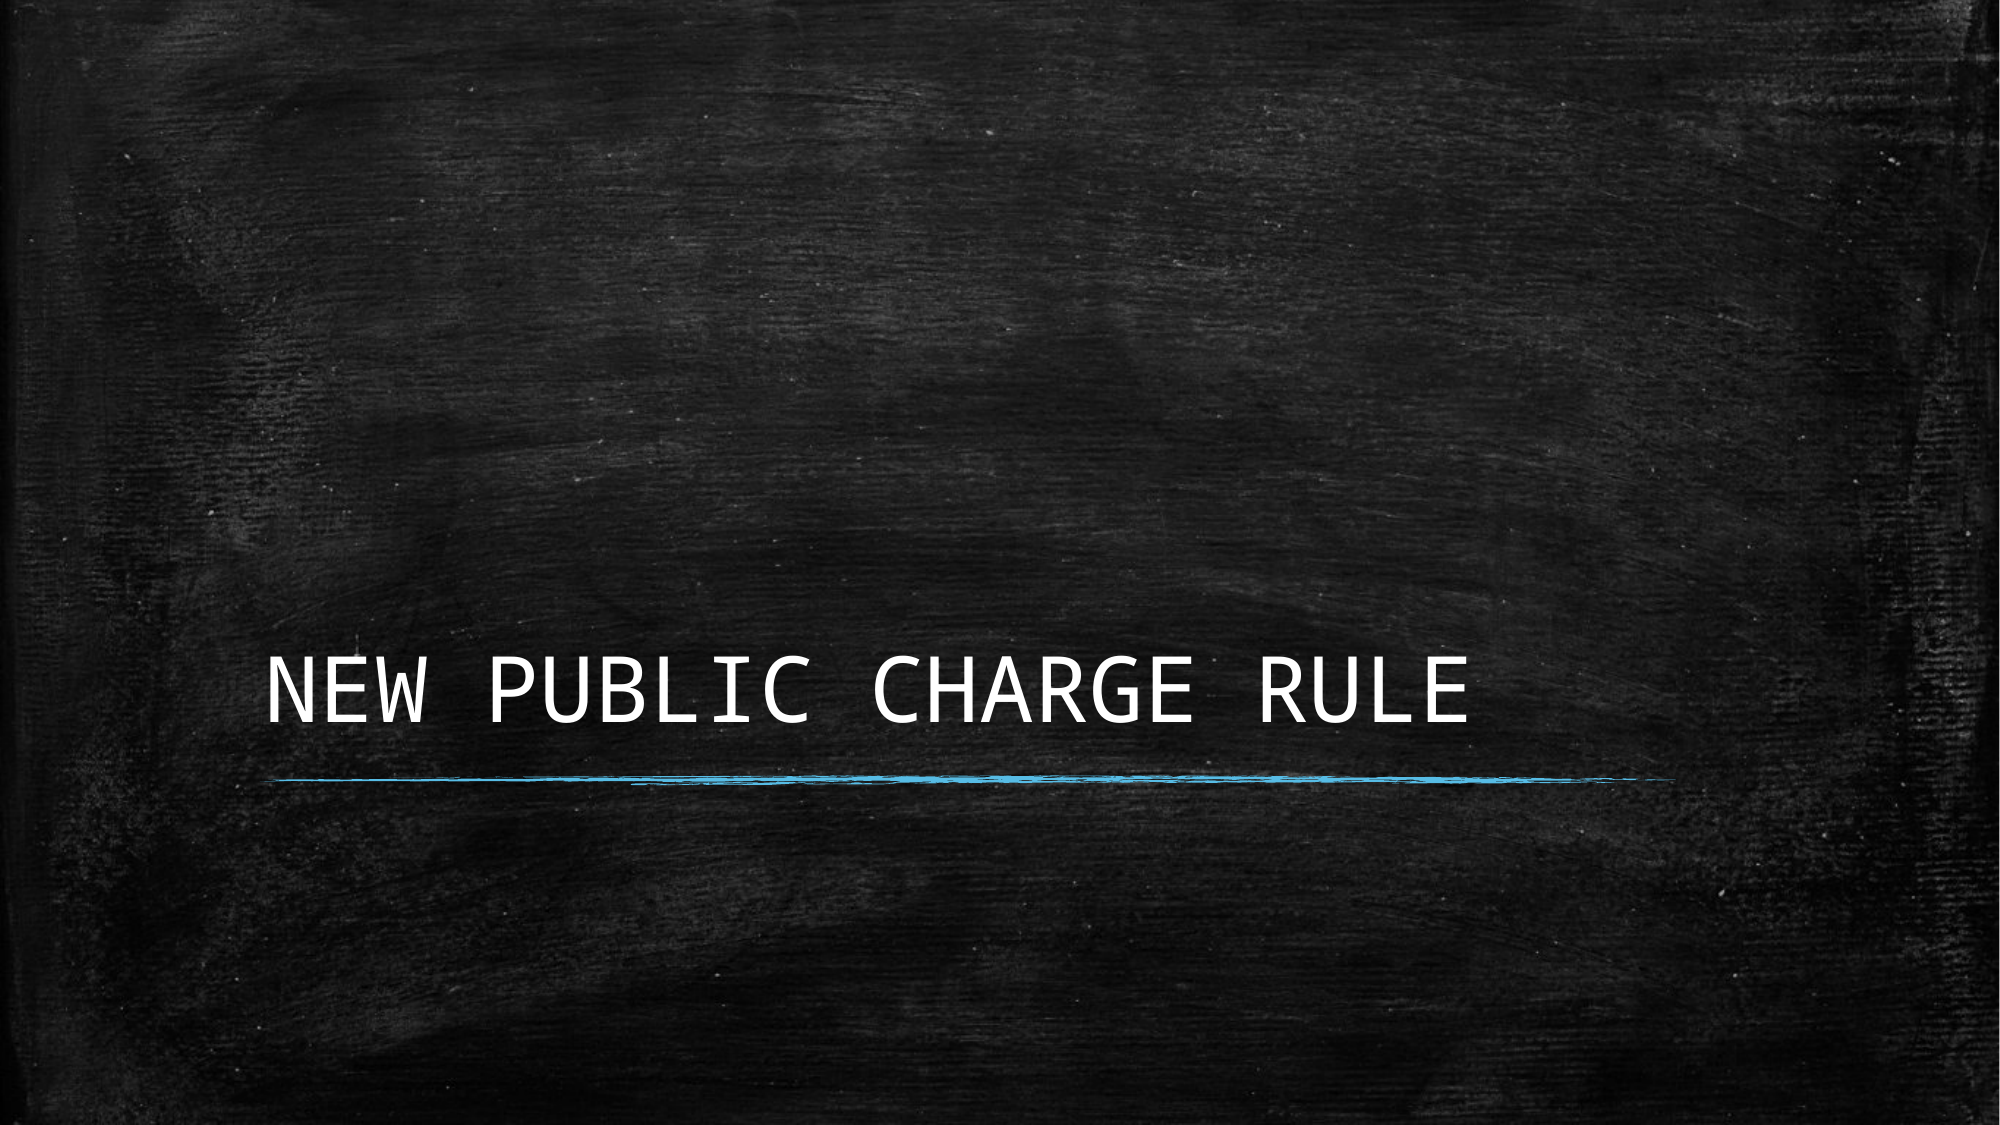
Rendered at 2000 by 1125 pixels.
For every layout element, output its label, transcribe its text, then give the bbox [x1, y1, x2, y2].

title NEW PUBLIC CHARGE RULE [249, 312, 1750, 750]
